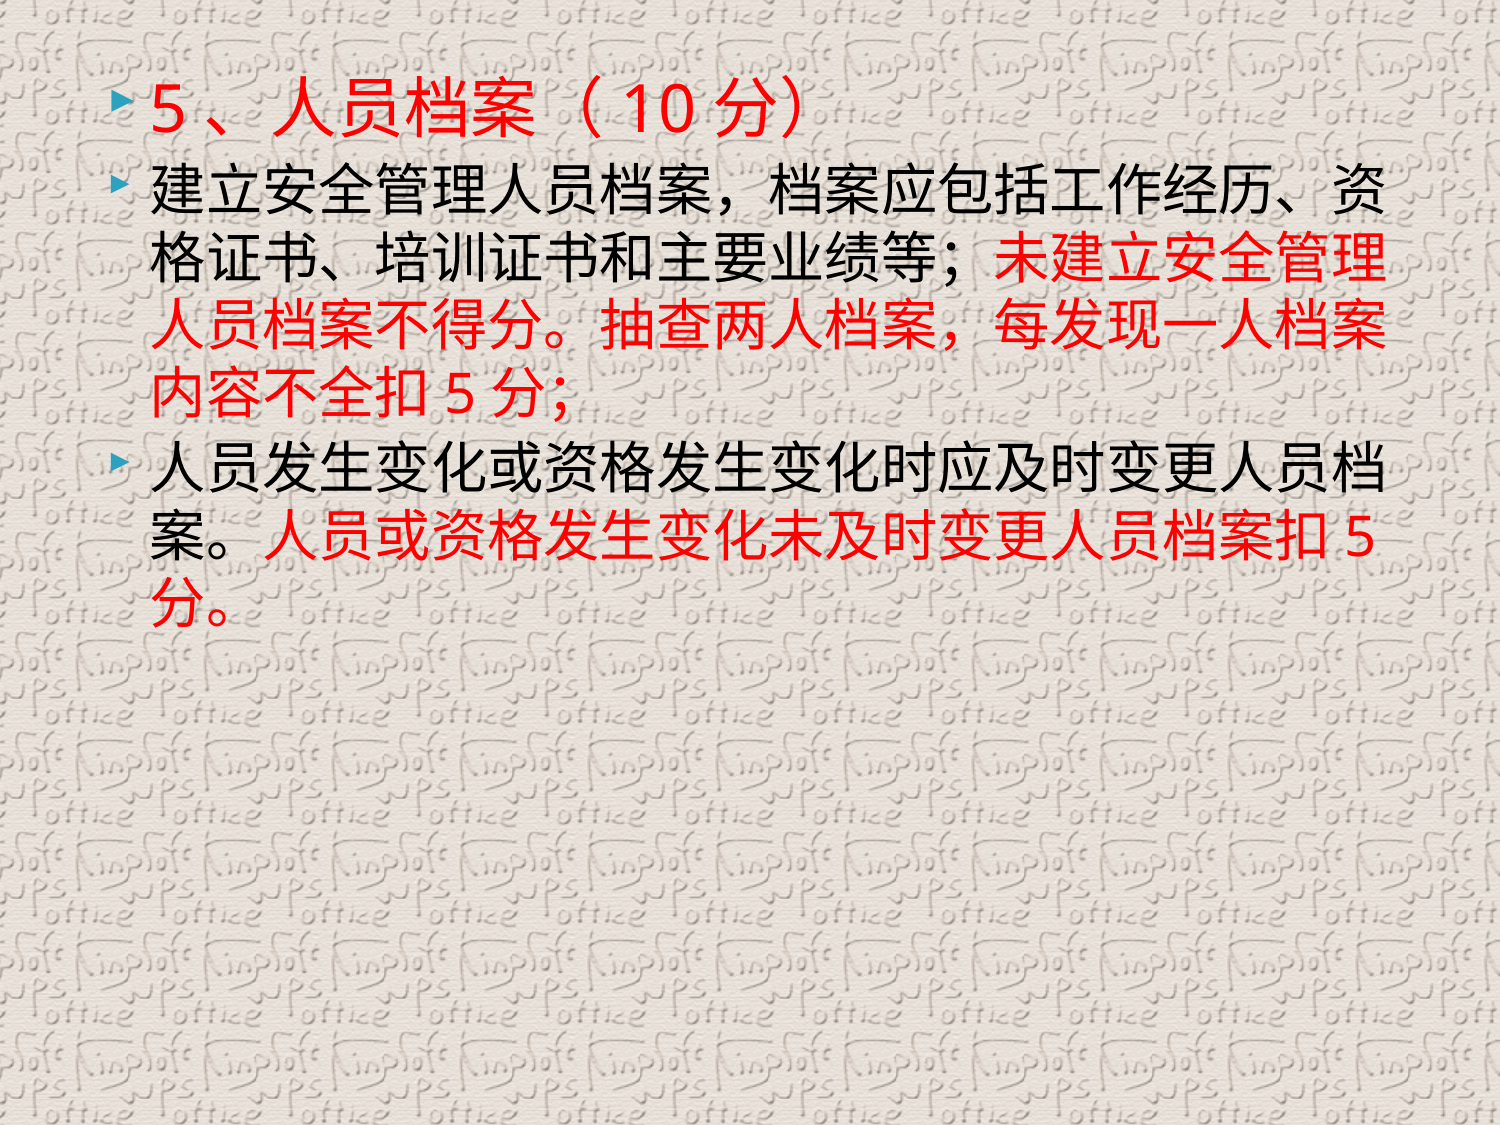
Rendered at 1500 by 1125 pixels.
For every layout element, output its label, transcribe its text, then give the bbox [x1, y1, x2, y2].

picture [0, 0, 1500, 1125]
list 5、人员档案（10分） 建立安全管理人员档案，档案应包括工作经历、资格证书、培训证书和主要业绩等；未建立安全管理人员档案不得分。抽查两人档案，每发现一人档案内容不全扣5分； 人员发生变化或资格发生变化时应及时变更人员档案。人员或资格发生变化未及时变更人员档案扣5分。 [75, 58, 1425, 1079]
